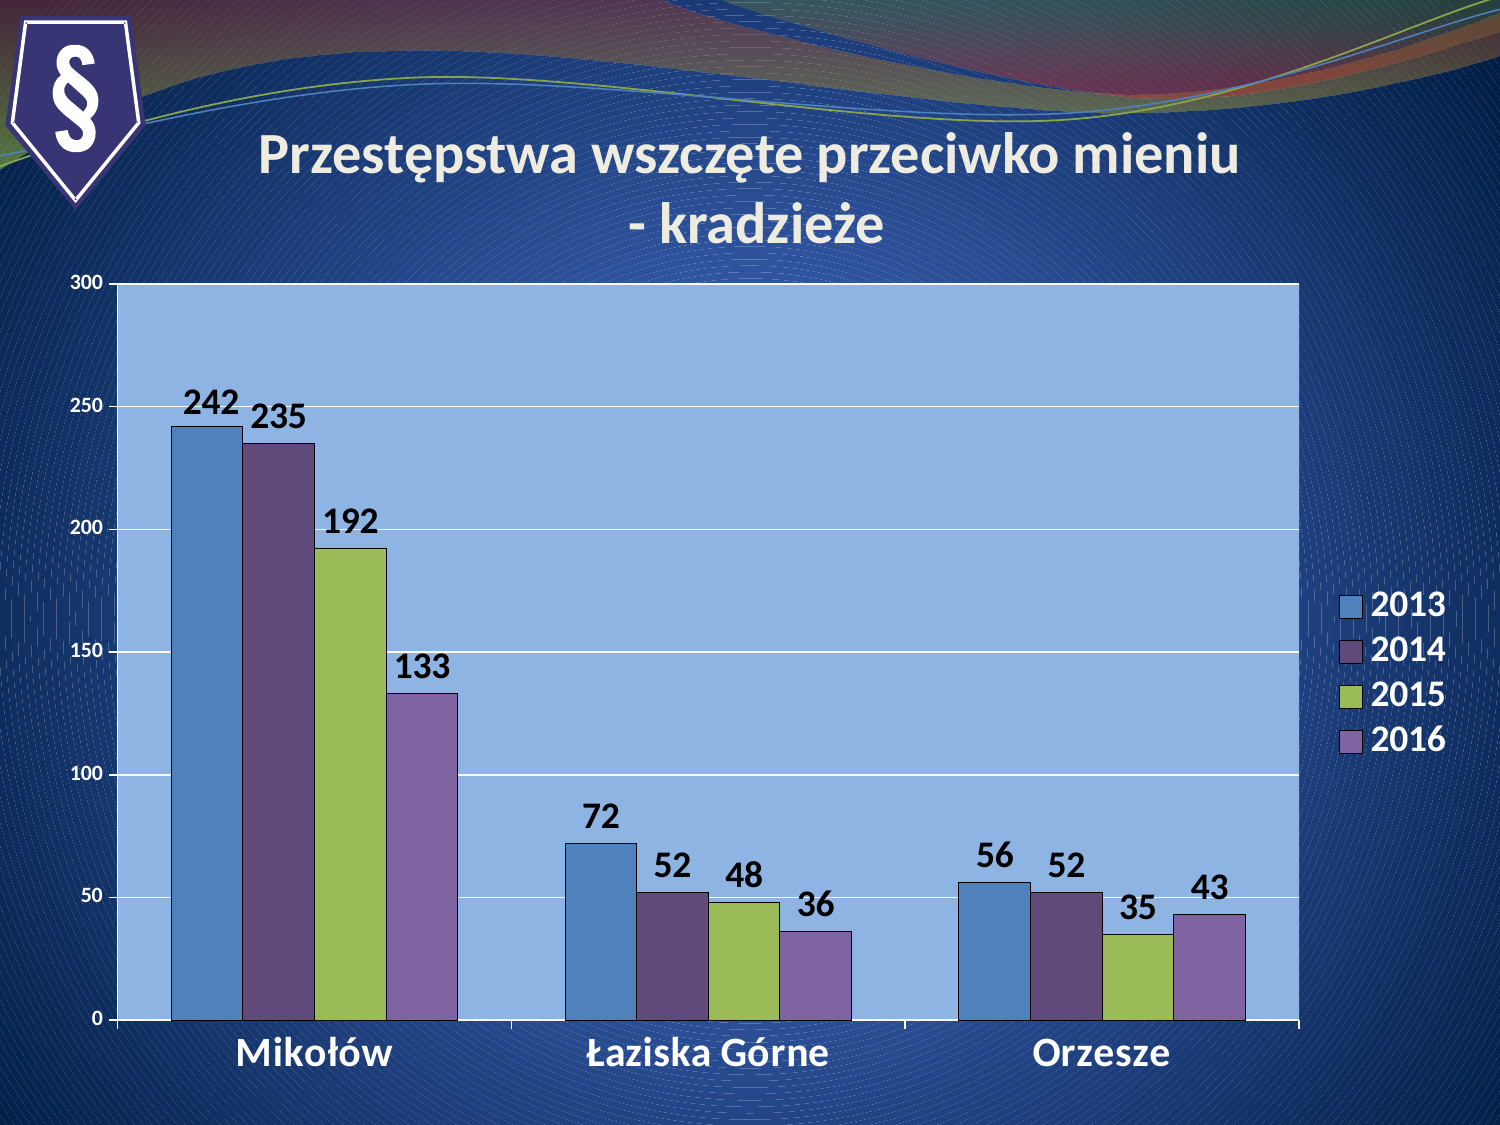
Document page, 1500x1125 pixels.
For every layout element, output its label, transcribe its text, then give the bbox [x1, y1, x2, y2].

title Przestępstwa wszczęte przeciwko mieniu - kradzieże [74, 115, 1426, 253]
chart [41, 255, 1471, 1095]
picture [0, 0, 154, 211]
